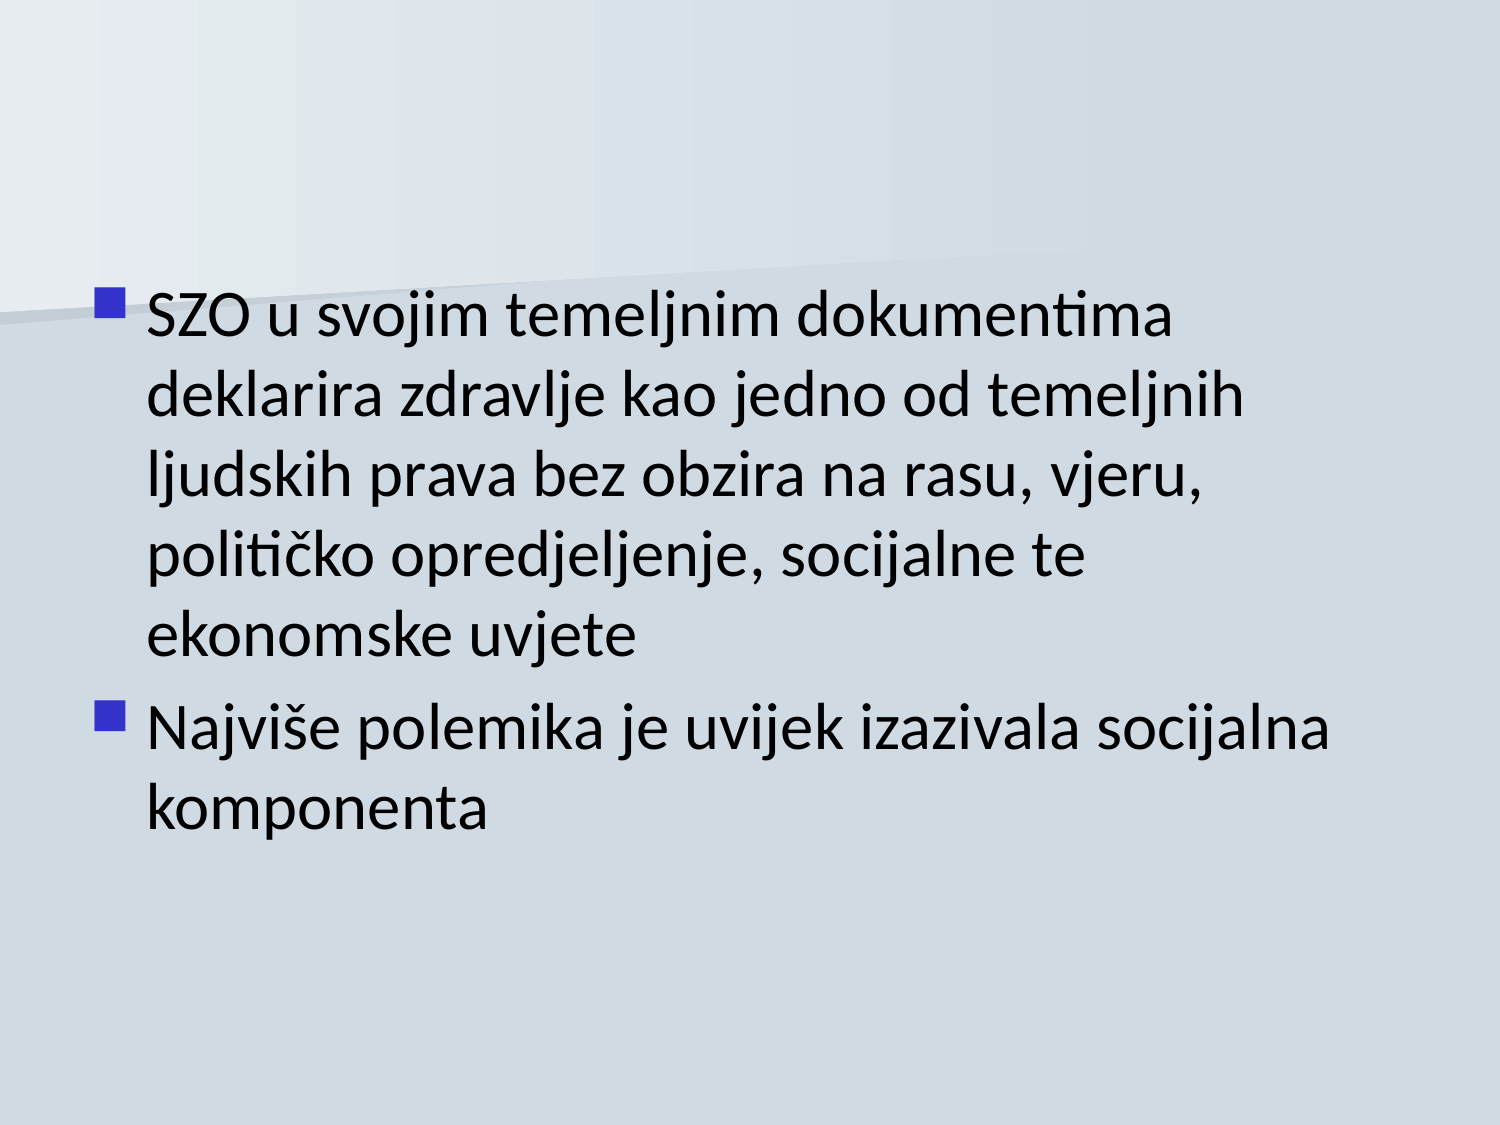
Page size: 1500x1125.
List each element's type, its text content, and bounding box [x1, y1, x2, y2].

list SZO u svojim temeljnim dokumentima deklarira zdravlje kao jedno od temeljnih ljudskih prava bez obzira na rasu, vjeru, političko opredjeljenje, socijalne te ekonomske uvjete Najviše polemika je uvijek izazivala socijalna komponenta [75, 262, 1425, 1000]
